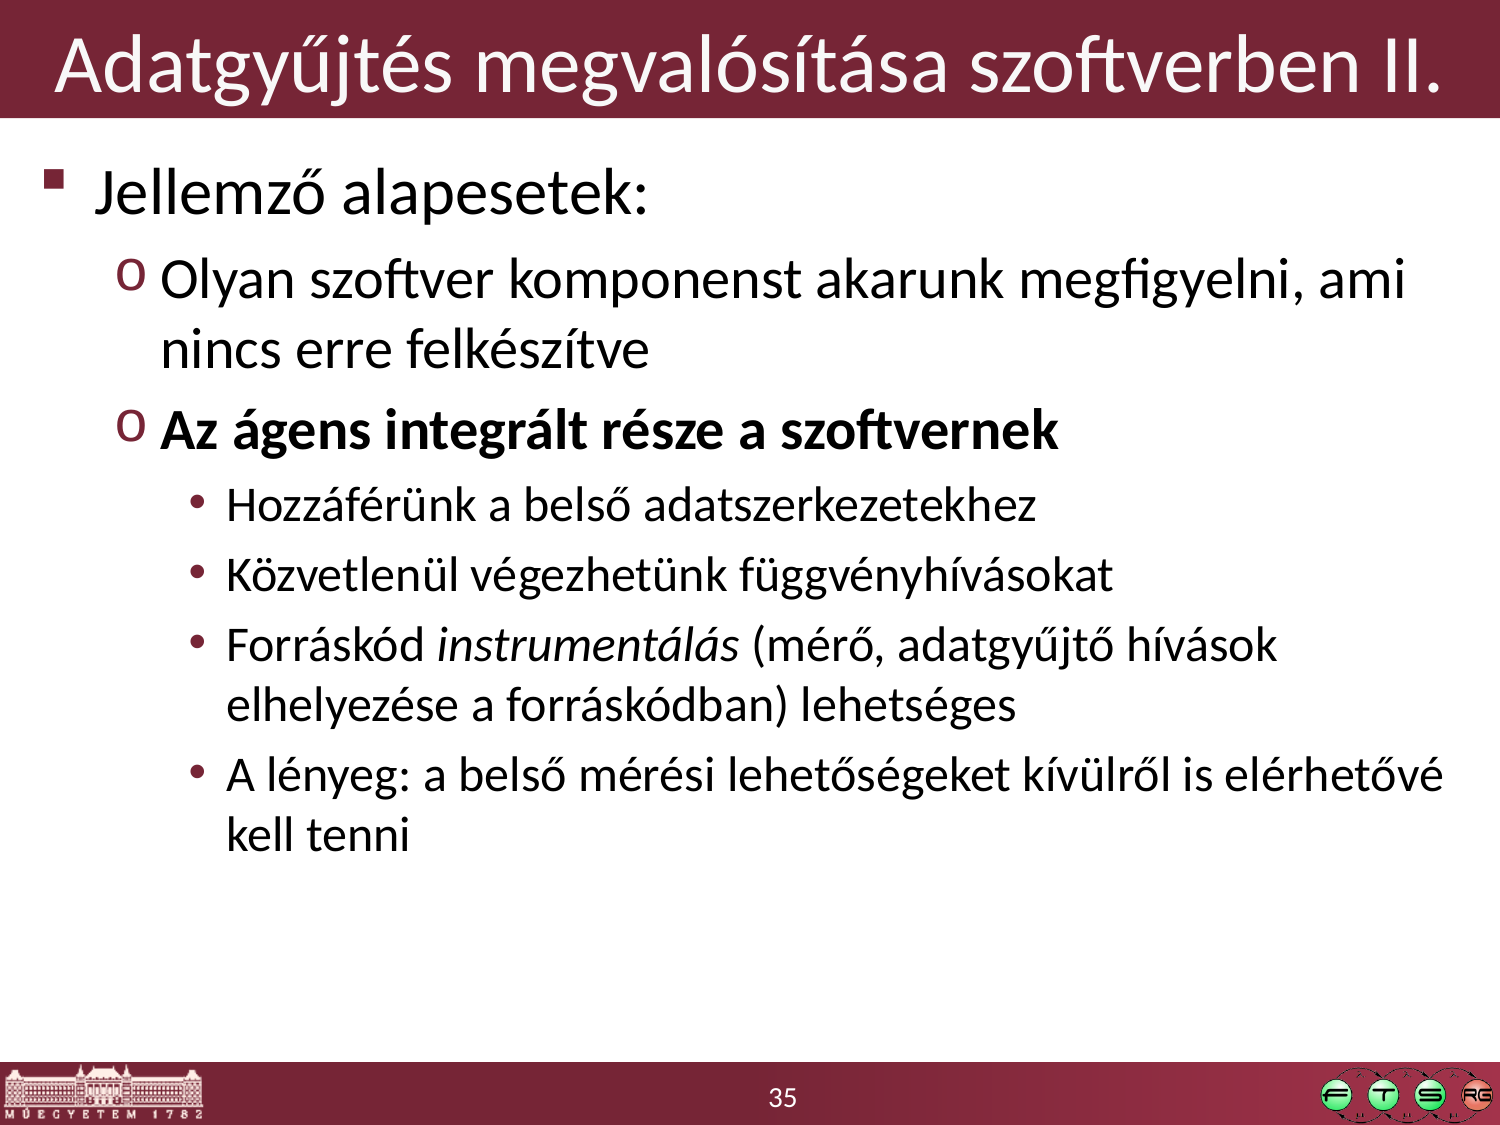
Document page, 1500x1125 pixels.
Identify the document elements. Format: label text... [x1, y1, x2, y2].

title Adatgyűjtés megvalósítása szoftverben II. [0, 0, 1500, 119]
picture [0, 1063, 209, 1123]
picture [1318, 1065, 1494, 1125]
list Jellemző alapesetek: Olyan szoftver komponenst akarunk megfigyelni, ami nincs erre felkészítve Az ágens integrált része a szoftvernek Hozzáférünk a belső adatszerkezetekhez Közvetlenül végezhetünk függvényhívásokat Forráskód instrumentálás (mérő, adatgyűjtő hívások elhelyezése a forráskódban) lehetséges A lényeg: a belső mérési lehetőségeket kívülről is elérhetővé kell tenni [23, 140, 1477, 1048]
